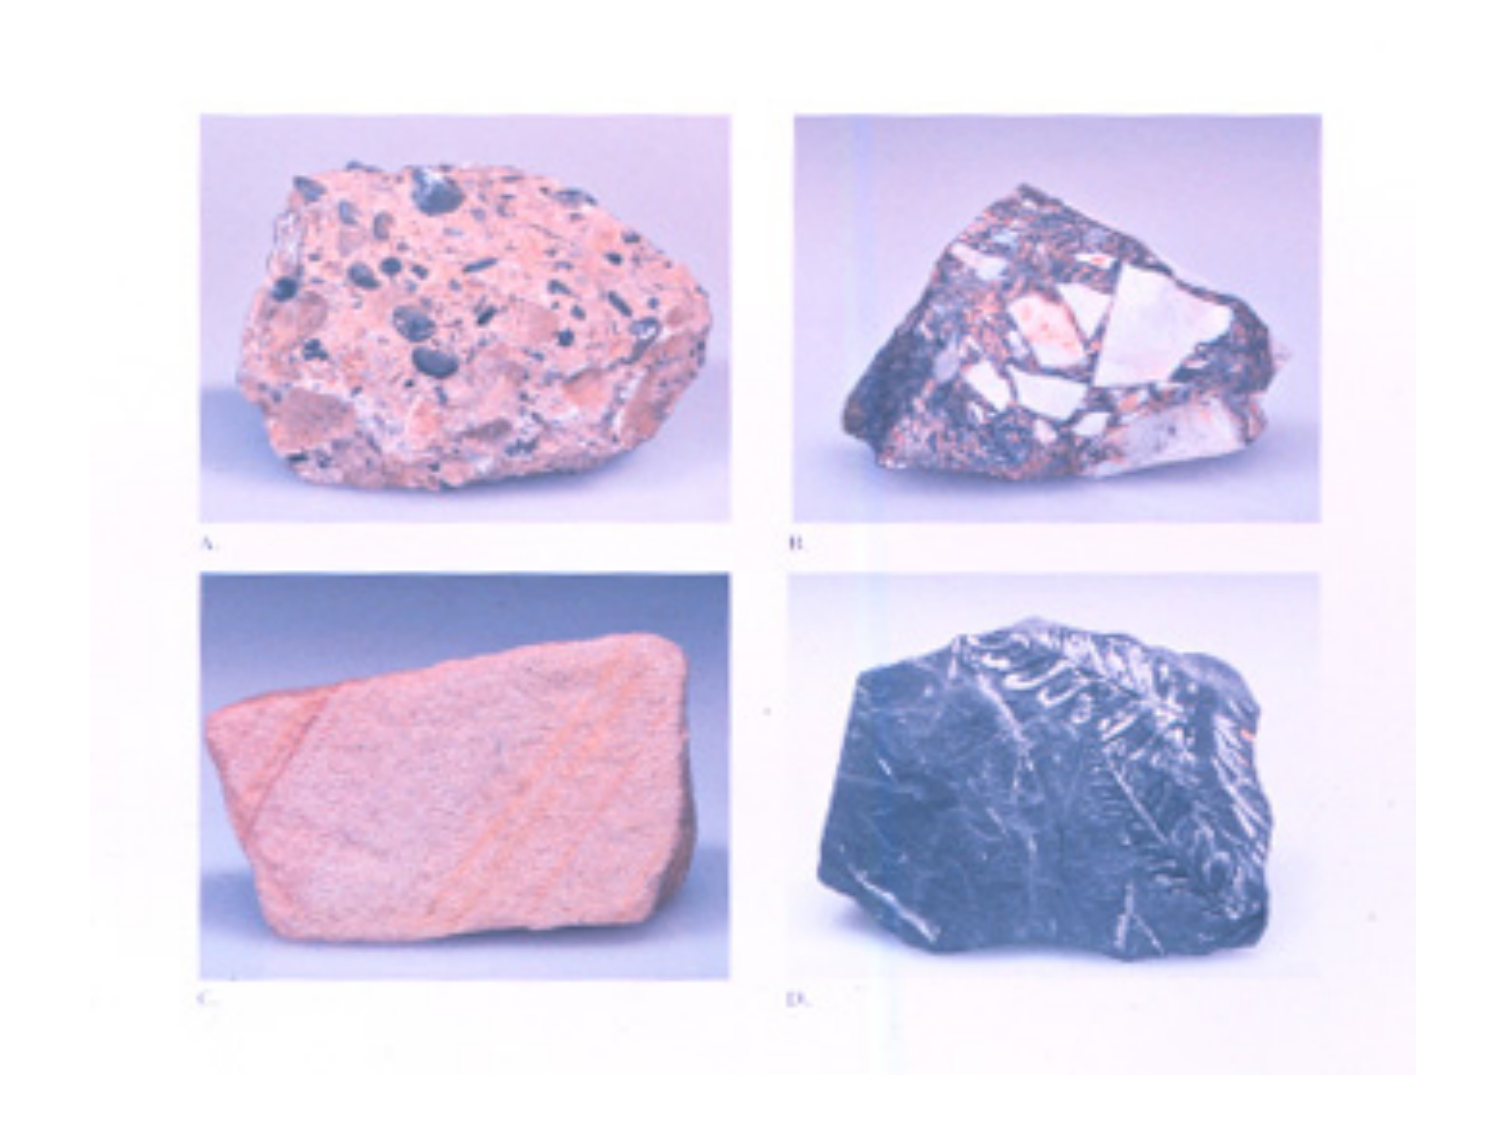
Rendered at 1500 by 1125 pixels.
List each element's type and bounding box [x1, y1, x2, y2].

picture [90, 41, 1416, 1075]
